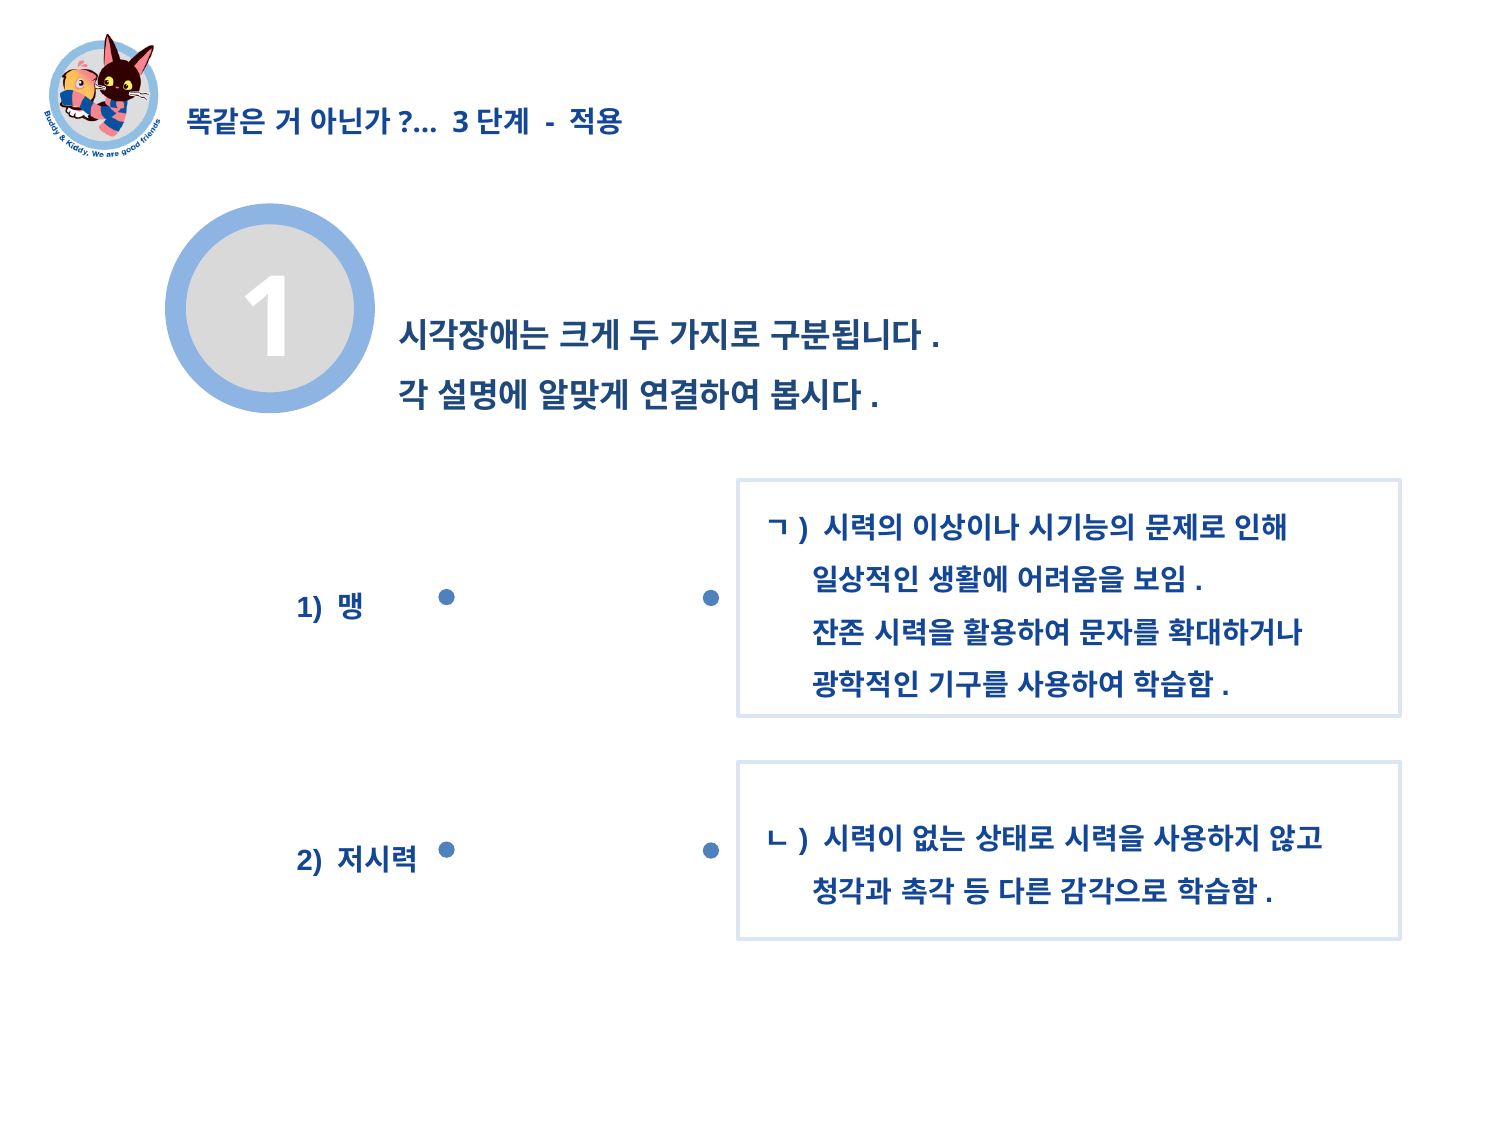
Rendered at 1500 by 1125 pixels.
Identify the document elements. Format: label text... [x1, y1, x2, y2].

text_box 시각장애는 크게 두 가지로 구분됩니다. 각 설명에 알맞게 연결하여 봅시다. [383, 287, 1459, 422]
text_box 똑같은 거 아닌가?… 3단계 - 적용 [171, 78, 904, 146]
picture [44, 34, 160, 157]
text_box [281, 479, 1400, 940]
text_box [175, 213, 365, 404]
